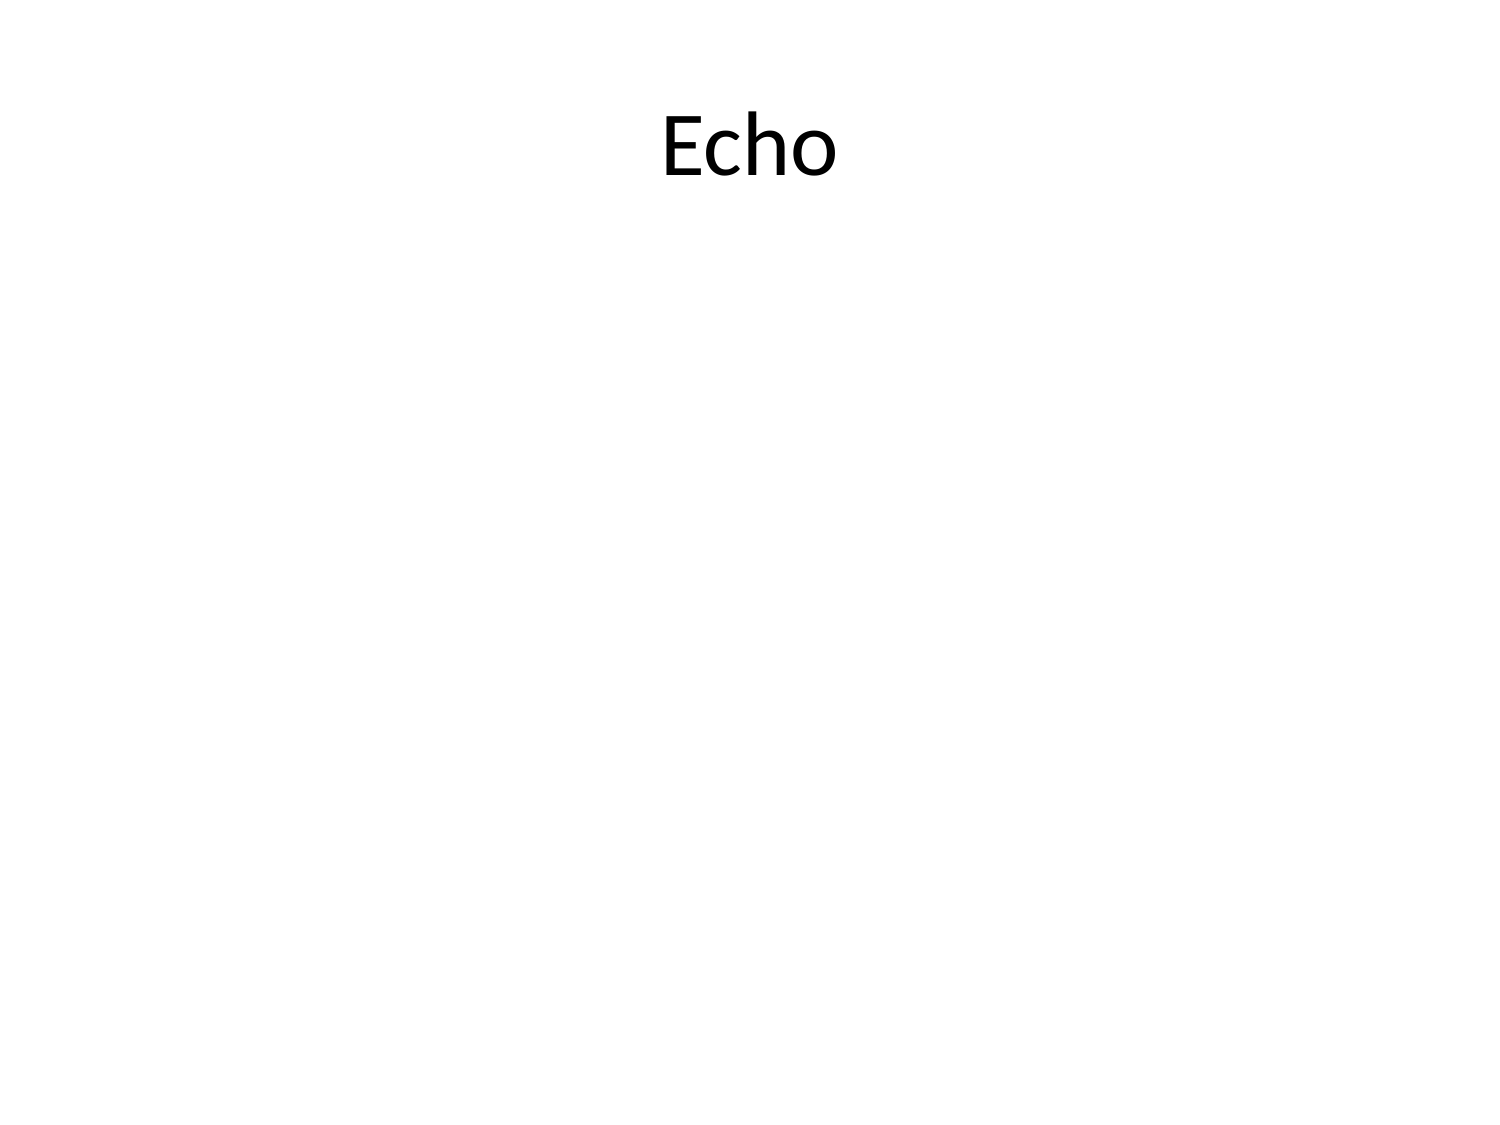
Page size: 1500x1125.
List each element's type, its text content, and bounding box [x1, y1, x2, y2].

title Echo [75, 45, 1425, 233]
